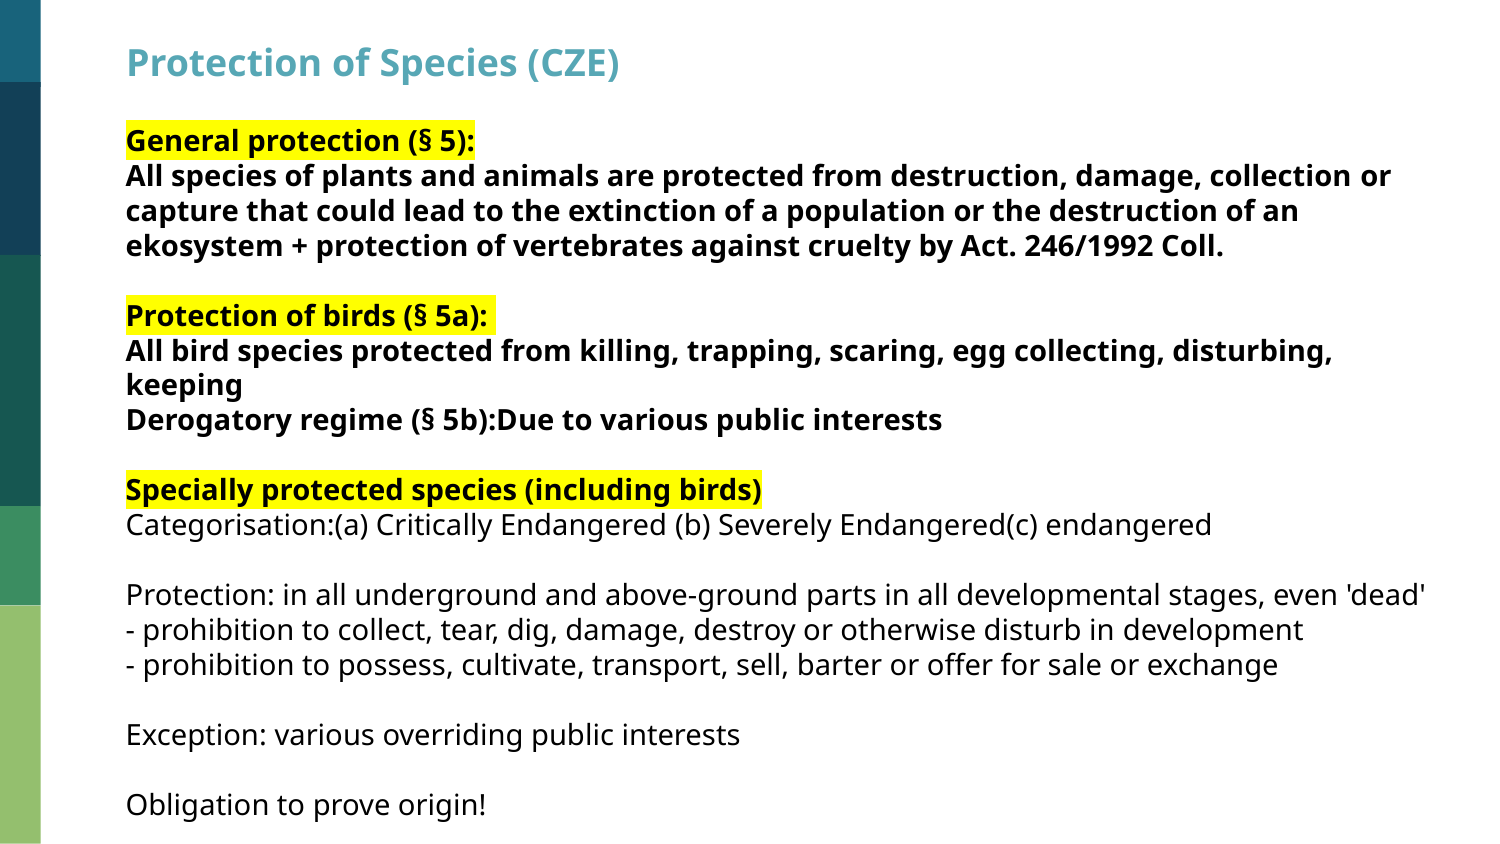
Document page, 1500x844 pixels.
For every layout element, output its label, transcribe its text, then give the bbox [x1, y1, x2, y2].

text_box Protection of Species (CZE) [110, 24, 1463, 115]
text_box General protection (§ 5): All species of plants and animals are protected from destruction, damage, collection or capture that could lead to the extinction of a population or the destruction of an ekosystem + protection of vertebrates against cruelty by Act. 246/1992 Coll. Protection of birds (§ 5a): All bird species protected from killing, trapping, scaring, egg collecting, disturbing, keeping Derogatory regime (§ 5b):Due to various public interests Specially protected species (including birds) Categorisation:(a) Critically Endangered (b) Severely Endangered(c) endangered Protection: in all underground and above-ground parts in all developmental stages, even 'dead' - prohibition to collect, tear, dig, damage, destroy or otherwise disturb in development - prohibition to possess, cultivate, transport, sell, barter or offer for sale or exchange Exception: various overriding public interests Obligation to prove origin! [110, 114, 1446, 829]
